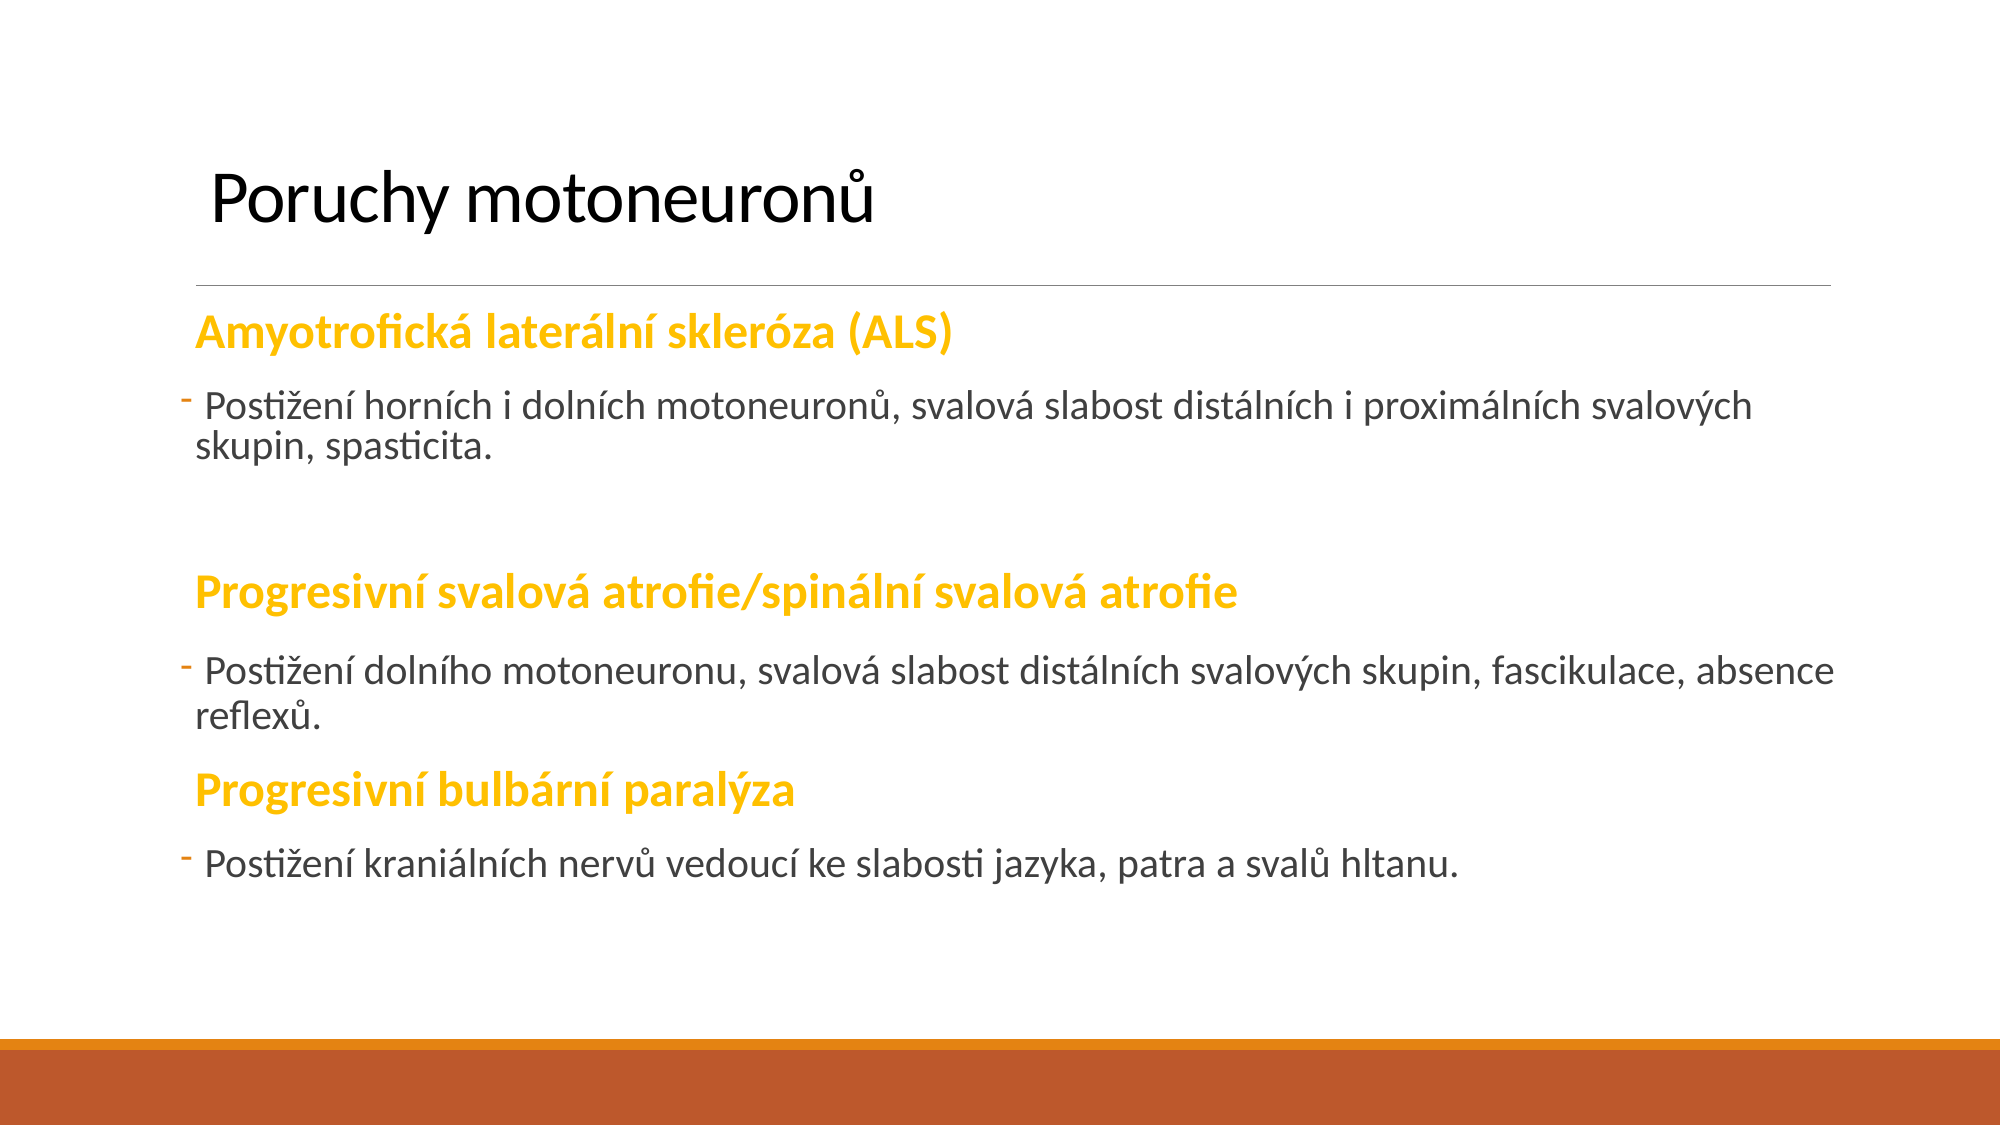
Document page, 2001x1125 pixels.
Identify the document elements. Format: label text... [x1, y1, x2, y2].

title Poruchy motoneuronů [195, 147, 1591, 302]
list Amyotrofická laterální skleróza (ALS) Postižení horních i dolních motoneuronů, svalová slabost distálních i proximálních svalových skupin, spasticita. Progresivní svalová atrofie/spinální svalová atrofie Postižení dolního motoneuronu, svalová slabost distálních svalových skupin, fascikulace, absence reflexů. Progresivní bulbární paralýza Postižení kraniálních nervů vedoucí ke slabosti jazyka, patra a svalů hltanu. [180, 302, 1881, 963]
